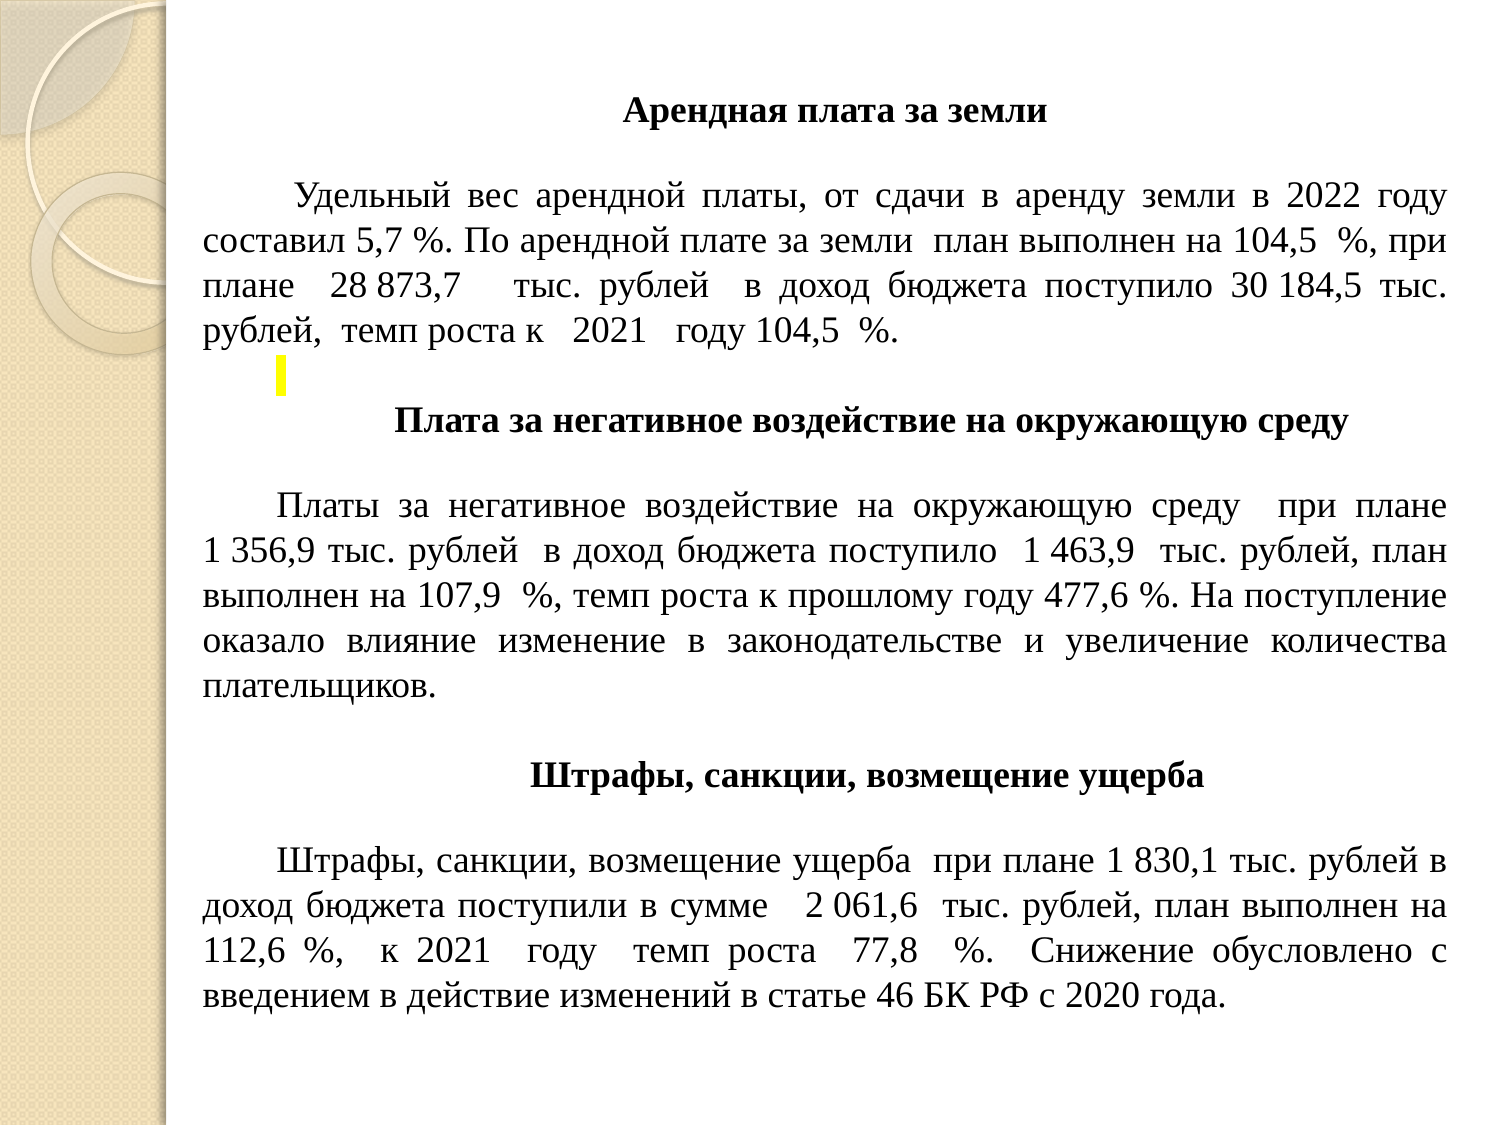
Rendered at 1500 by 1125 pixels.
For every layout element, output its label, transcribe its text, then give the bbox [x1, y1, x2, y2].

text_box Арендная плата за земли Удельный вес арендной платы, от сдачи в аренду земли в 2022 году составил 5,7 %. По арендной плате за земли план выполнен на 104,5 %, при плане 28 873,7 тыс. рублей в доход бюджета поступило 30 184,5 тыс. рублей, темп роста к 2021 году 104,5 %. Плата за негативное воздействие на окружающую среду Платы за негативное воздействие на окружающую среду при плане 1 356,9 тыс. рублей в доход бюджета поступило 1 463,9 тыс. рублей, план выполнен на 107,9 %, темп роста к прошлому году 477,6 %. На поступление оказало влияние изменение в законодательстве и увеличение количества плательщиков. Штрафы, санкции, возмещение ущерба Штрафы, санкции, возмещение ущерба при плане 1 830,1 тыс. рублей в доход бюджета поступили в сумме 2 061,6 тыс. рублей, план выполнен на 112,6 %, к 2021 году темп роста 77,8 %. Снижение обусловлено с введением в действие изменений в статье 46 БК РФ с 2020 года. [187, 78, 1464, 1023]
